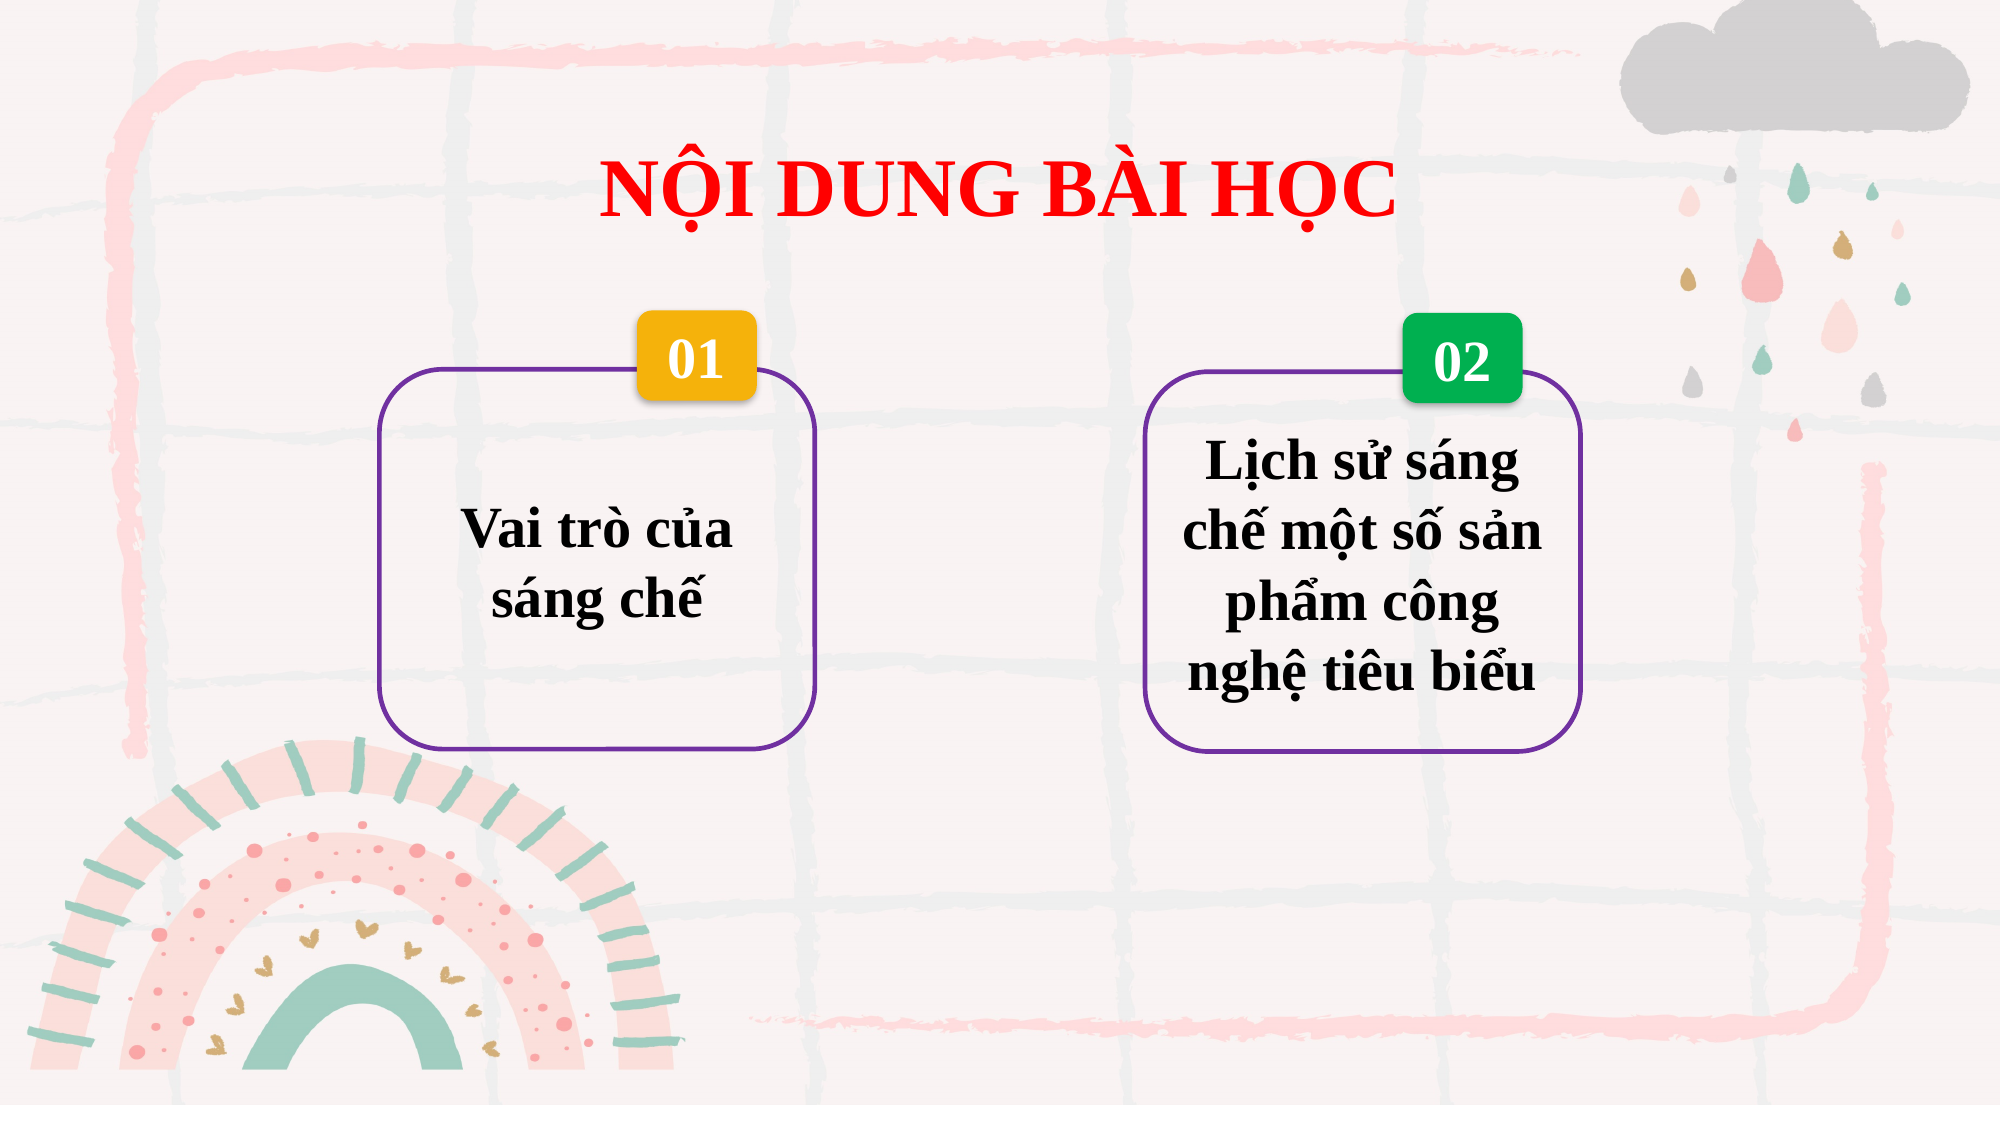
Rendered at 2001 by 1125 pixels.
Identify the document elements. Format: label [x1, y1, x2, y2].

text_box [379, 310, 815, 750]
text_box [1145, 312, 1581, 752]
picture [0, 0, 2000, 1105]
